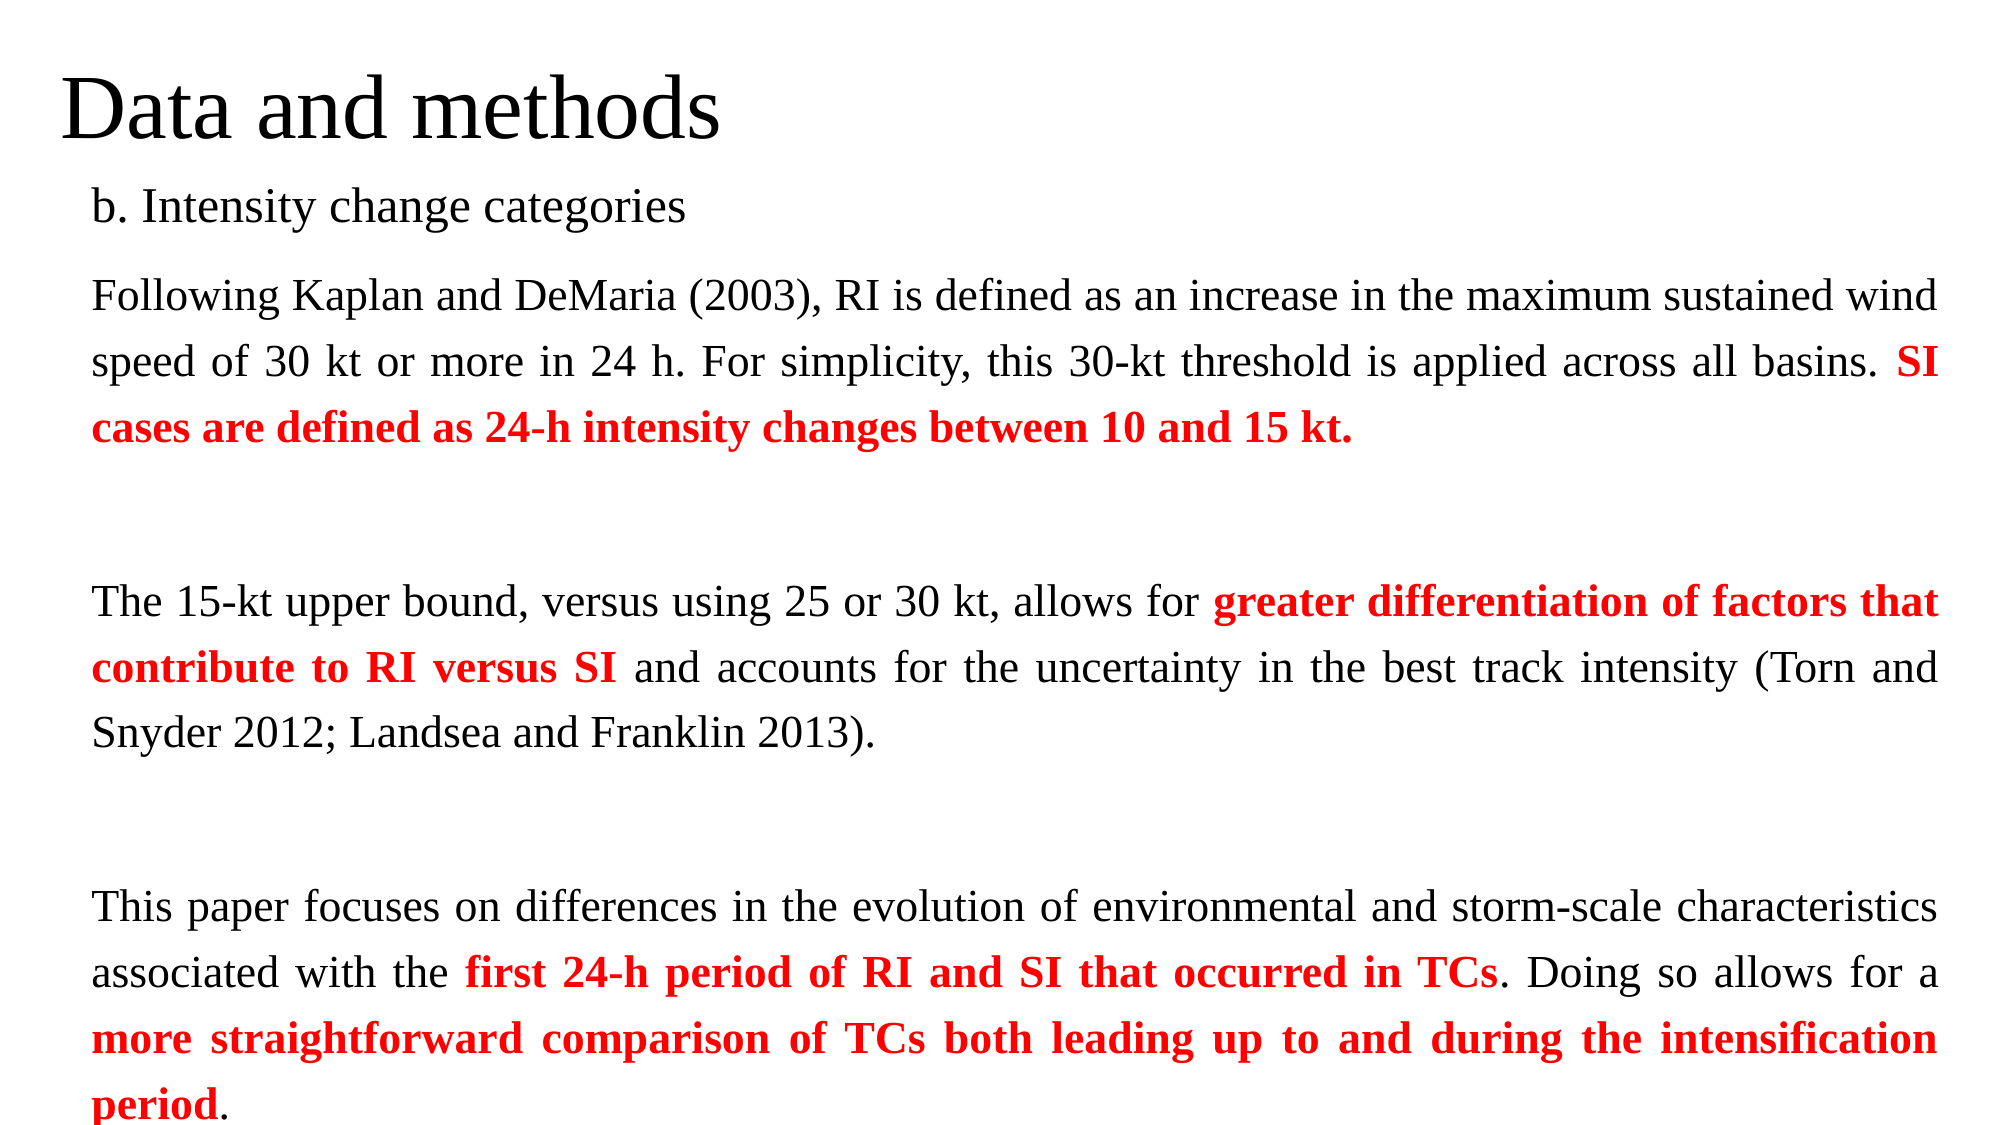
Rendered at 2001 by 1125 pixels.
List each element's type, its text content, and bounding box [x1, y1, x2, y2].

list b. Intensity change categories Following Kaplan and DeMaria (2003), RI is defined as an increase in the maximum sustained wind speed of 30 kt or more in 24 h. For simplicity, this 30-kt threshold is applied across all basins. SI cases are defined as 24-h intensity changes between 10 and 15 kt. The 15-kt upper bound, versus using 25 or 30 kt, allows for greater differentiation of factors that contribute to RI versus SI and accounts for the uncertainty in the best track intensity (Torn and Snyder 2012; Landsea and Franklin 2013). This paper focuses on differences in the evolution of environmental and storm-scale characteristics associated with the first 24-h period of RI and SI that occurred in TCs. Doing so allows for a more straightforward comparison of TCs both leading up to and during the intensification period. [76, 153, 1955, 1105]
title Data and methods [45, 0, 1771, 218]
